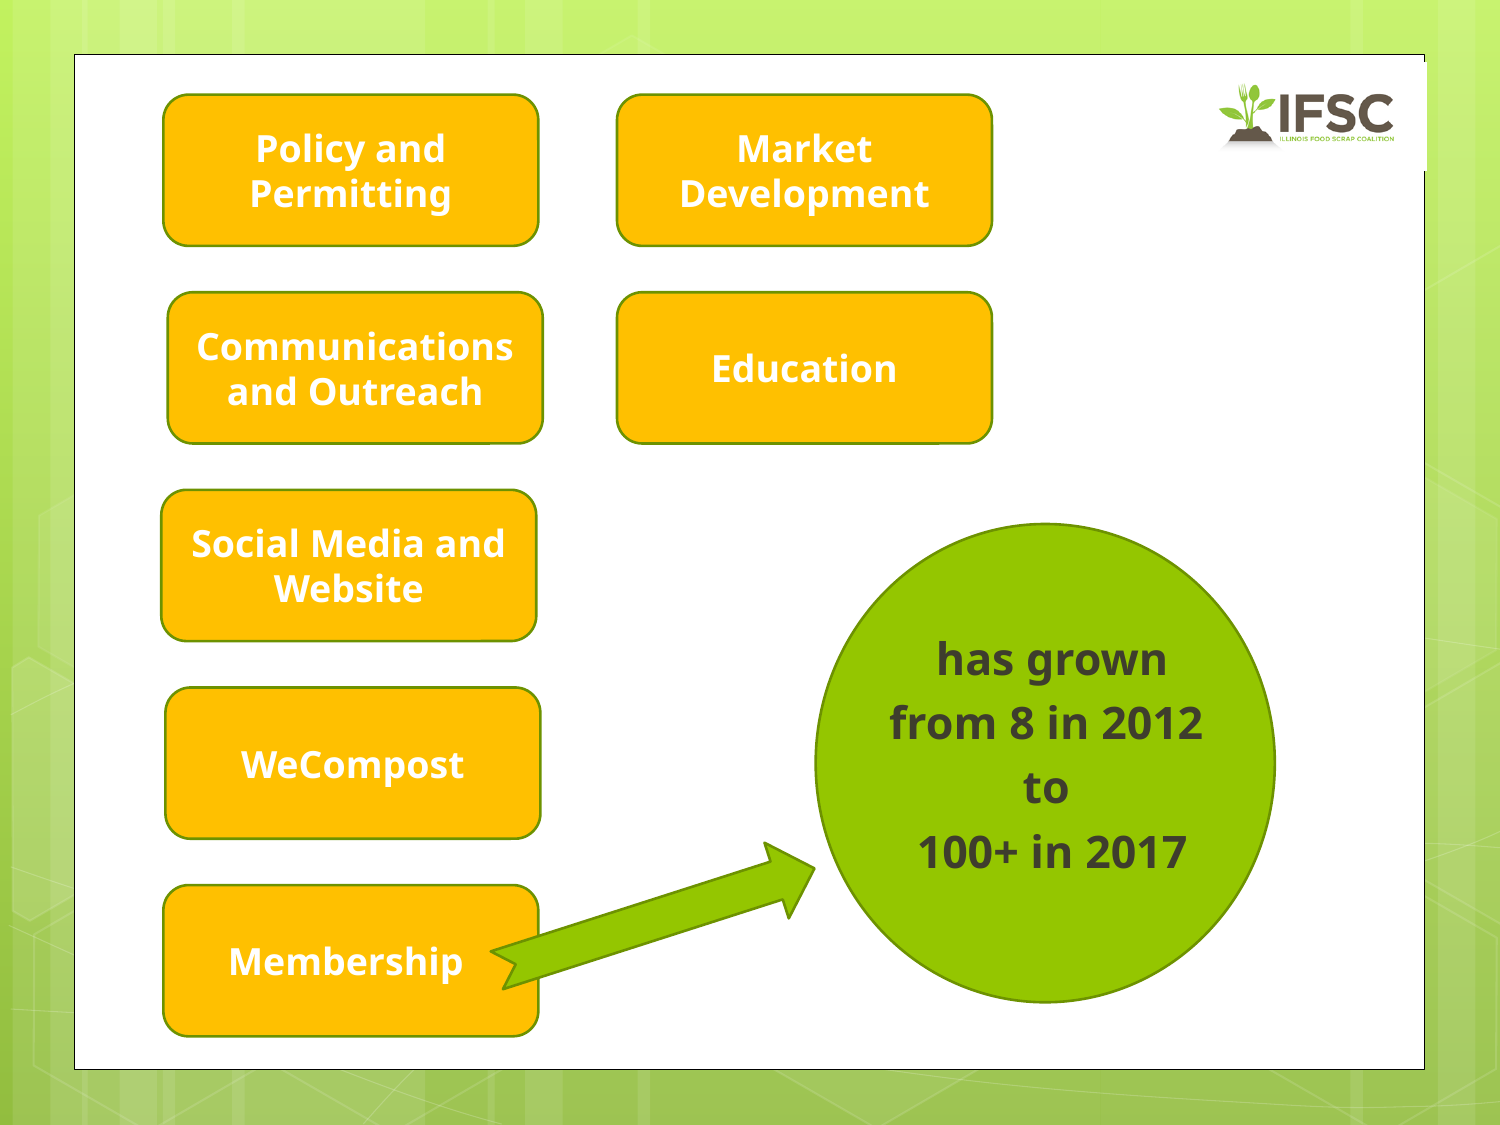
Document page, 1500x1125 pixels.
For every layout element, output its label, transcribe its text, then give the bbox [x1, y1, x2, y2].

picture [1200, 62, 1427, 171]
text_box Social Media and Website [159, 488, 538, 643]
list has grown from 8 in 2012 to 100+ in 2017 [819, 612, 1275, 886]
text_box Policy and Permitting [162, 93, 540, 248]
text_box [814, 715, 819, 811]
text_box [489, 841, 816, 991]
text_box Education [615, 290, 994, 445]
text_box [865, 522, 1225, 612]
text_box Communications and Outreach [166, 290, 545, 445]
text_box WeCompost [164, 686, 542, 841]
text_box Market Development [615, 93, 994, 248]
text_box [846, 886, 1244, 1004]
text_box Membership [162, 883, 540, 1038]
